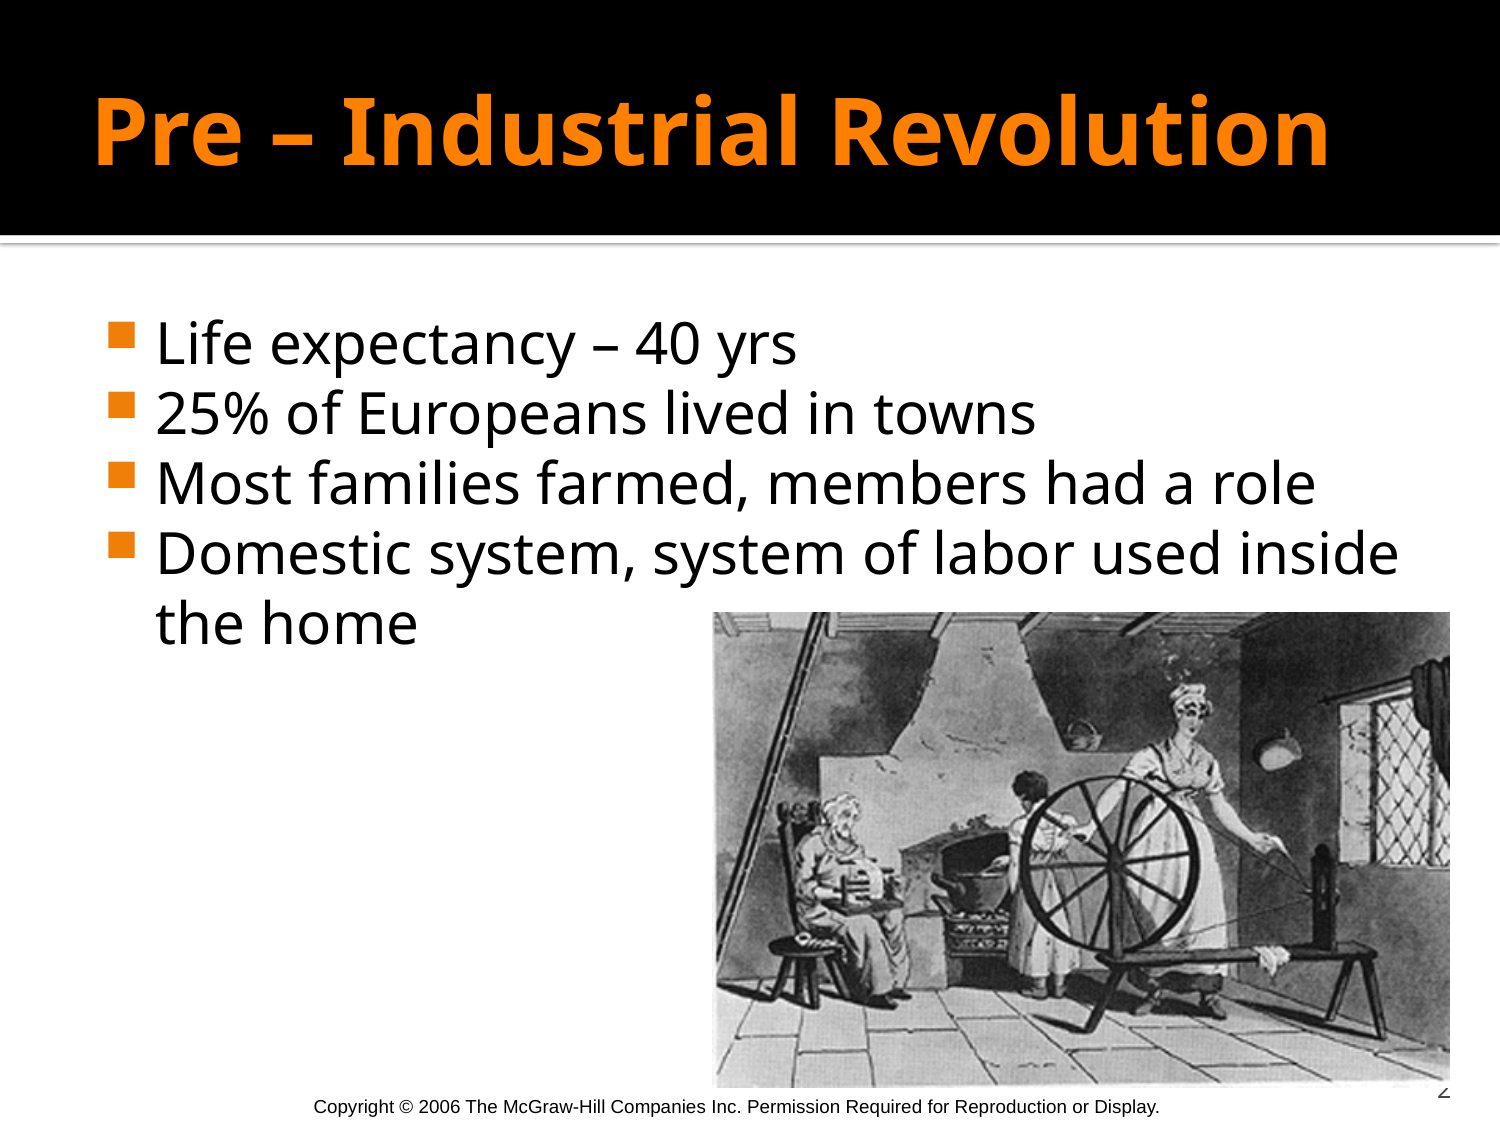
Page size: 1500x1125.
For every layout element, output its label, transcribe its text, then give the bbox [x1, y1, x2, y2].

list Life expectancy – 40 yrs 25% of Europeans lived in towns Most families farmed, members had a role Domestic system, system of labor used inside the home [74, 290, 1426, 1051]
picture [712, 612, 1450, 1088]
title Pre – Industrial Revolution [75, 25, 1425, 231]
slide_number 2 [1345, 1062, 1467, 1108]
